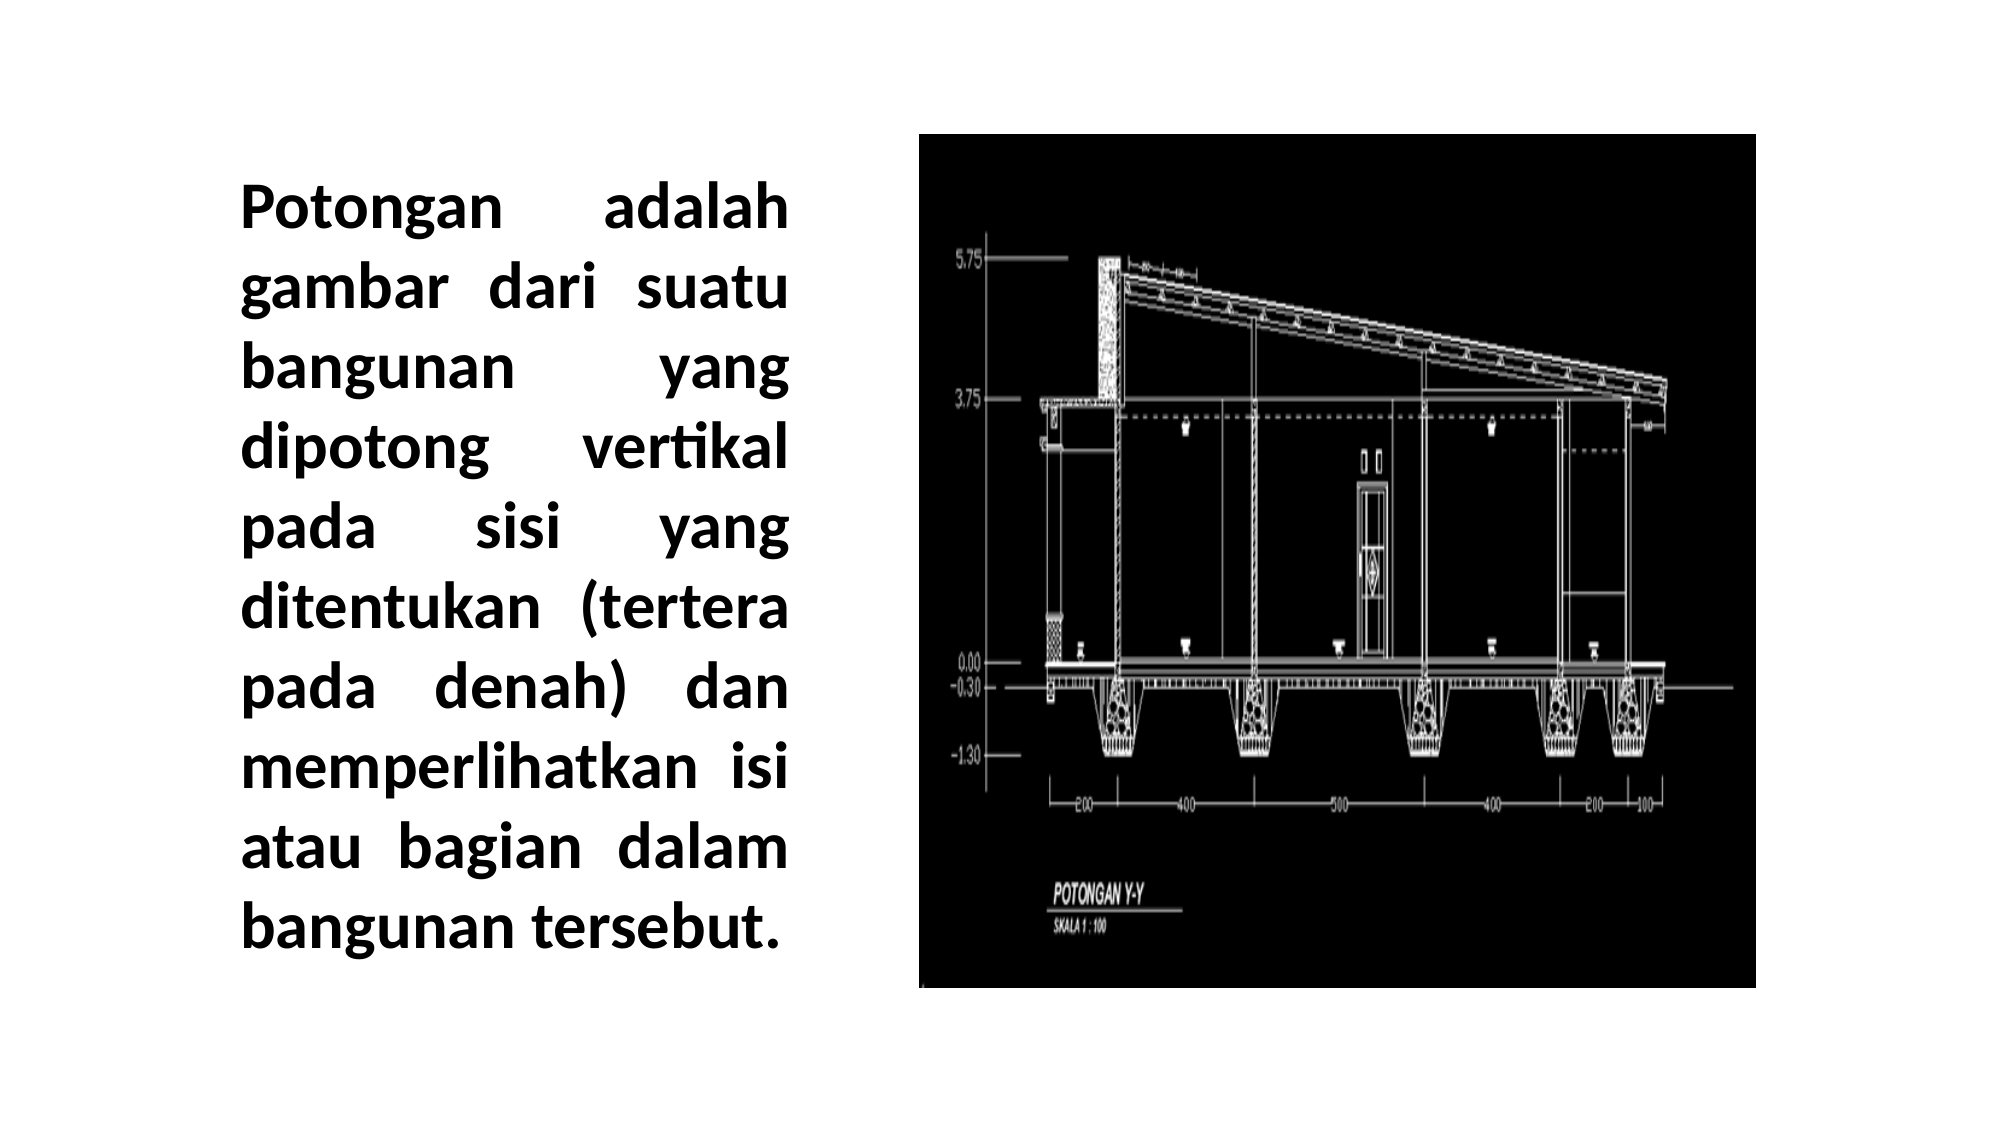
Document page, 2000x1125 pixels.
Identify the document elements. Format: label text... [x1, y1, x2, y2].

text_box Potongan adalah gambar dari suatu bangunan yang dipotong vertikal pada sisi yang ditentukan (tertera pada denah) dan memperlihatkan isi atau bagian dalam bangunan tersebut. [220, 152, 811, 972]
picture [919, 134, 1756, 988]
